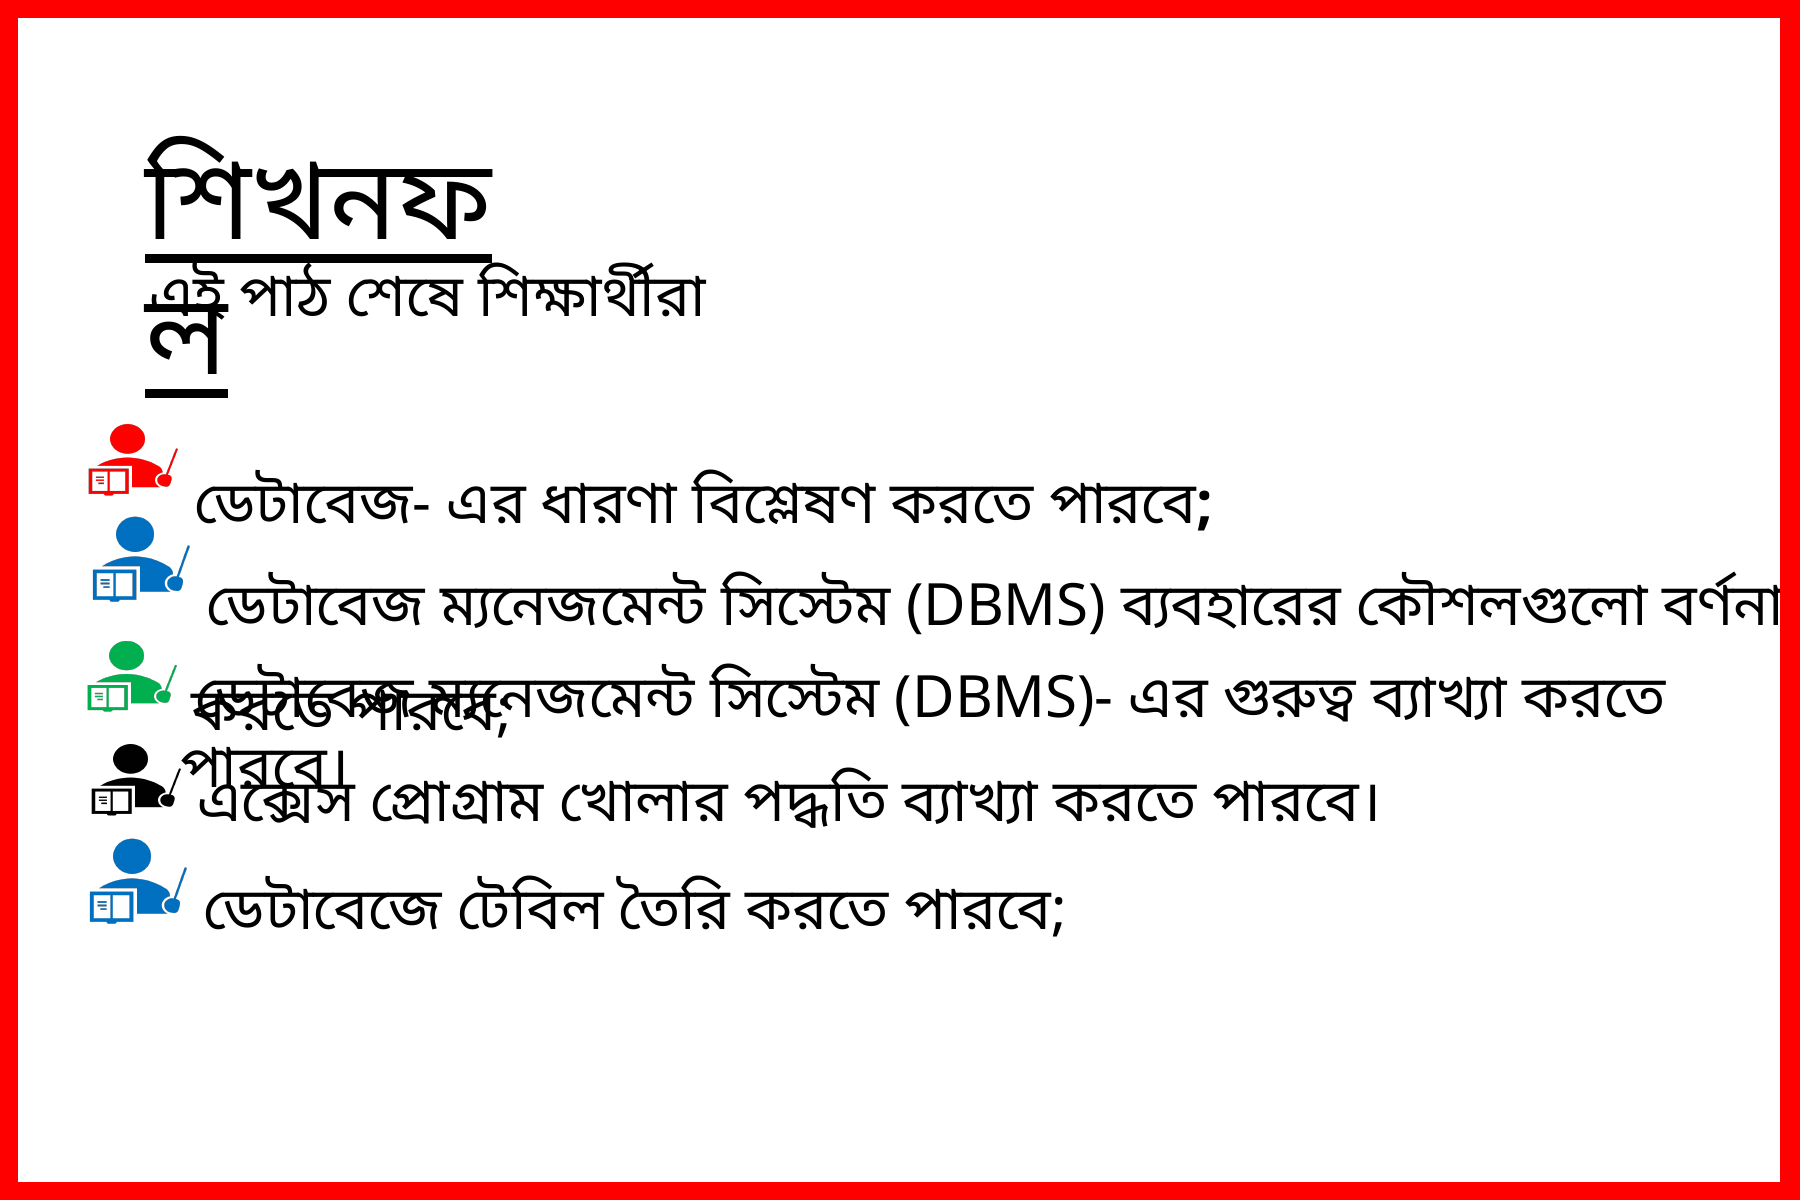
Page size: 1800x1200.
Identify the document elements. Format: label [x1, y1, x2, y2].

text_box [74, 823, 1750, 942]
text_box [77, 501, 1800, 638]
text_box [77, 731, 1738, 821]
text_box [0, 0, 1800, 1200]
text_box [74, 627, 1736, 736]
text_box [74, 411, 1552, 502]
